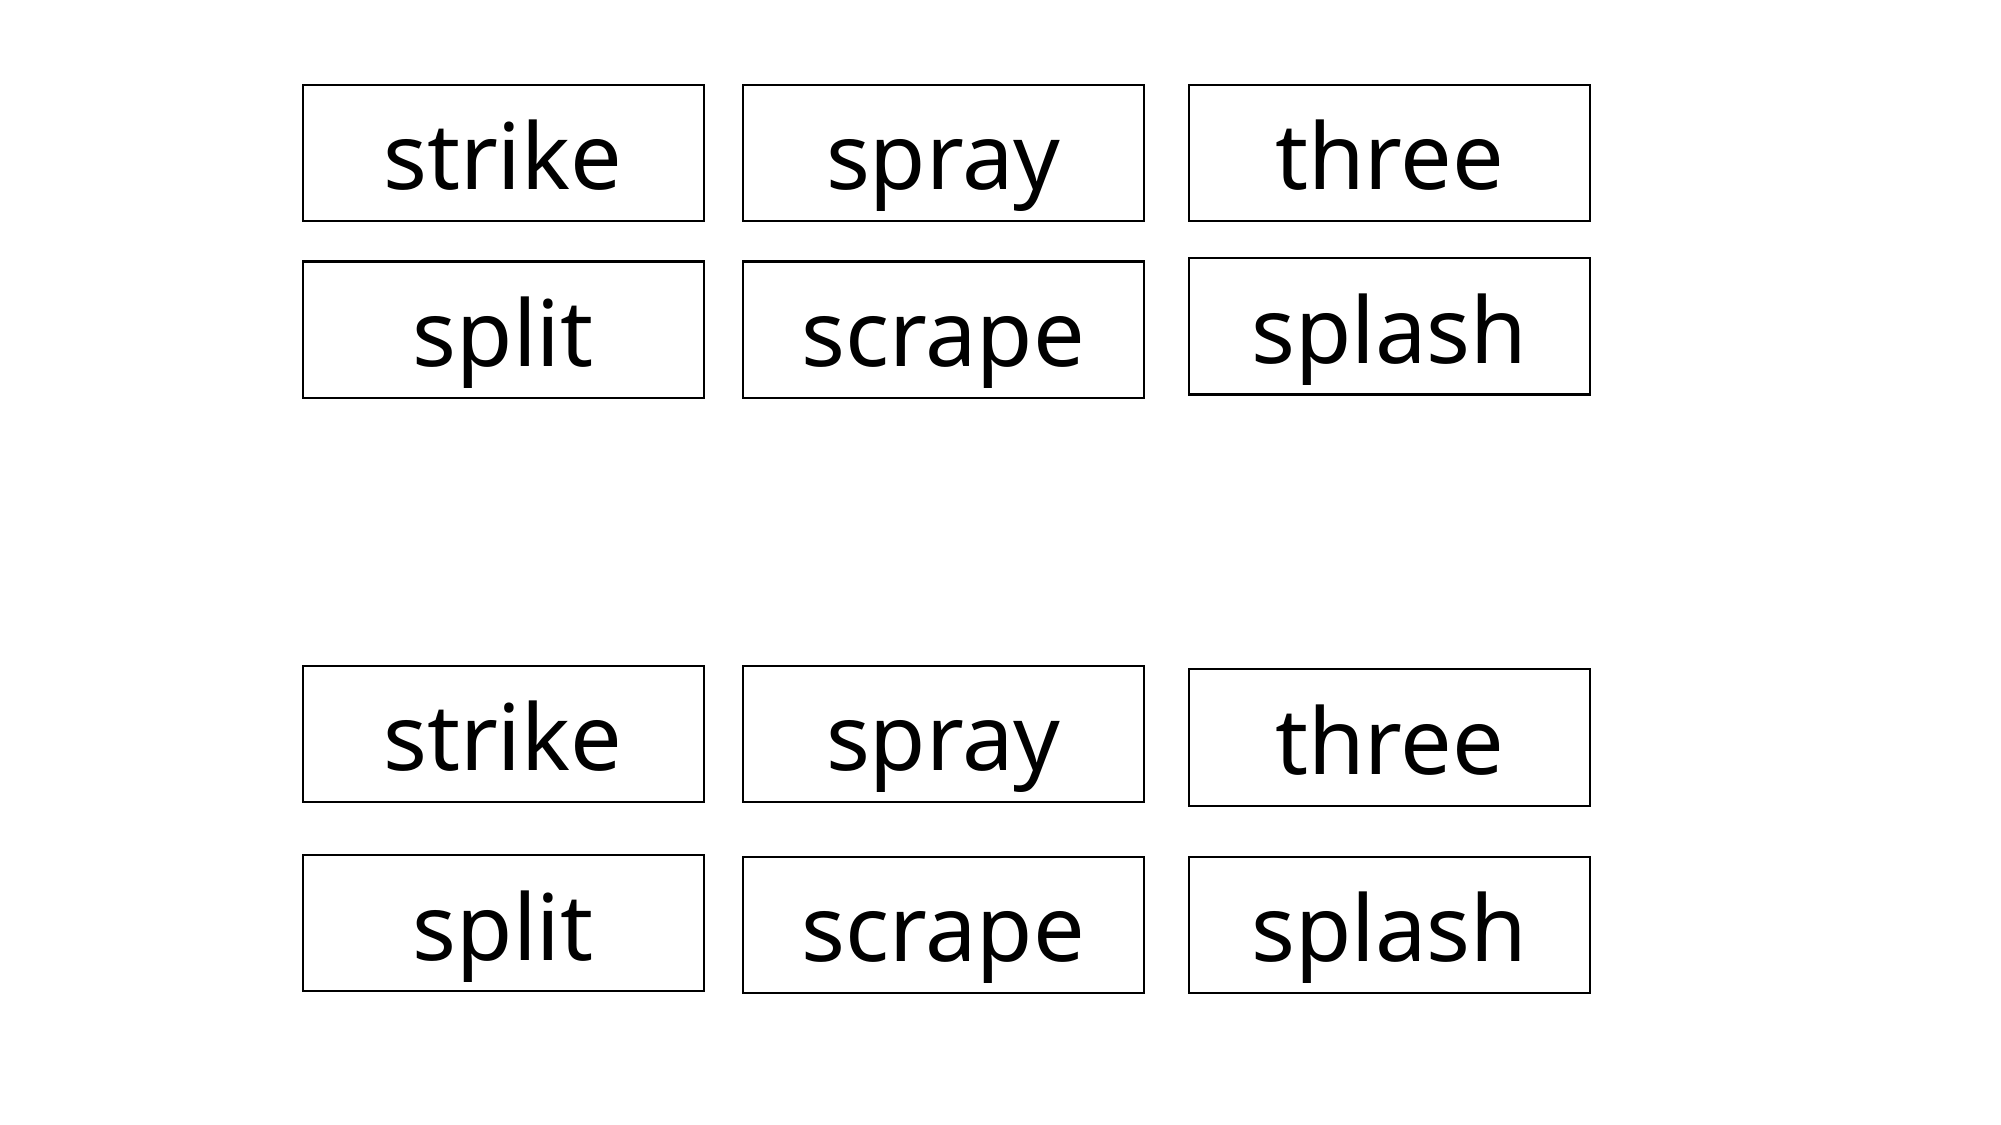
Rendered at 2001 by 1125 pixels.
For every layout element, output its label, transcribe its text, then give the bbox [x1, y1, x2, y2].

text_box strike [302, 84, 705, 222]
text_box three [1188, 84, 1591, 222]
text_box splash [1188, 856, 1591, 994]
text_box spray [742, 84, 1145, 222]
text_box splash [1188, 257, 1591, 396]
text_box scrape [742, 260, 1145, 399]
text_box split [302, 854, 705, 992]
text_box split [302, 260, 705, 399]
text_box strike [302, 665, 705, 803]
text_box scrape [742, 856, 1145, 994]
text_box three [1188, 668, 1591, 807]
text_box spray [742, 665, 1145, 803]
